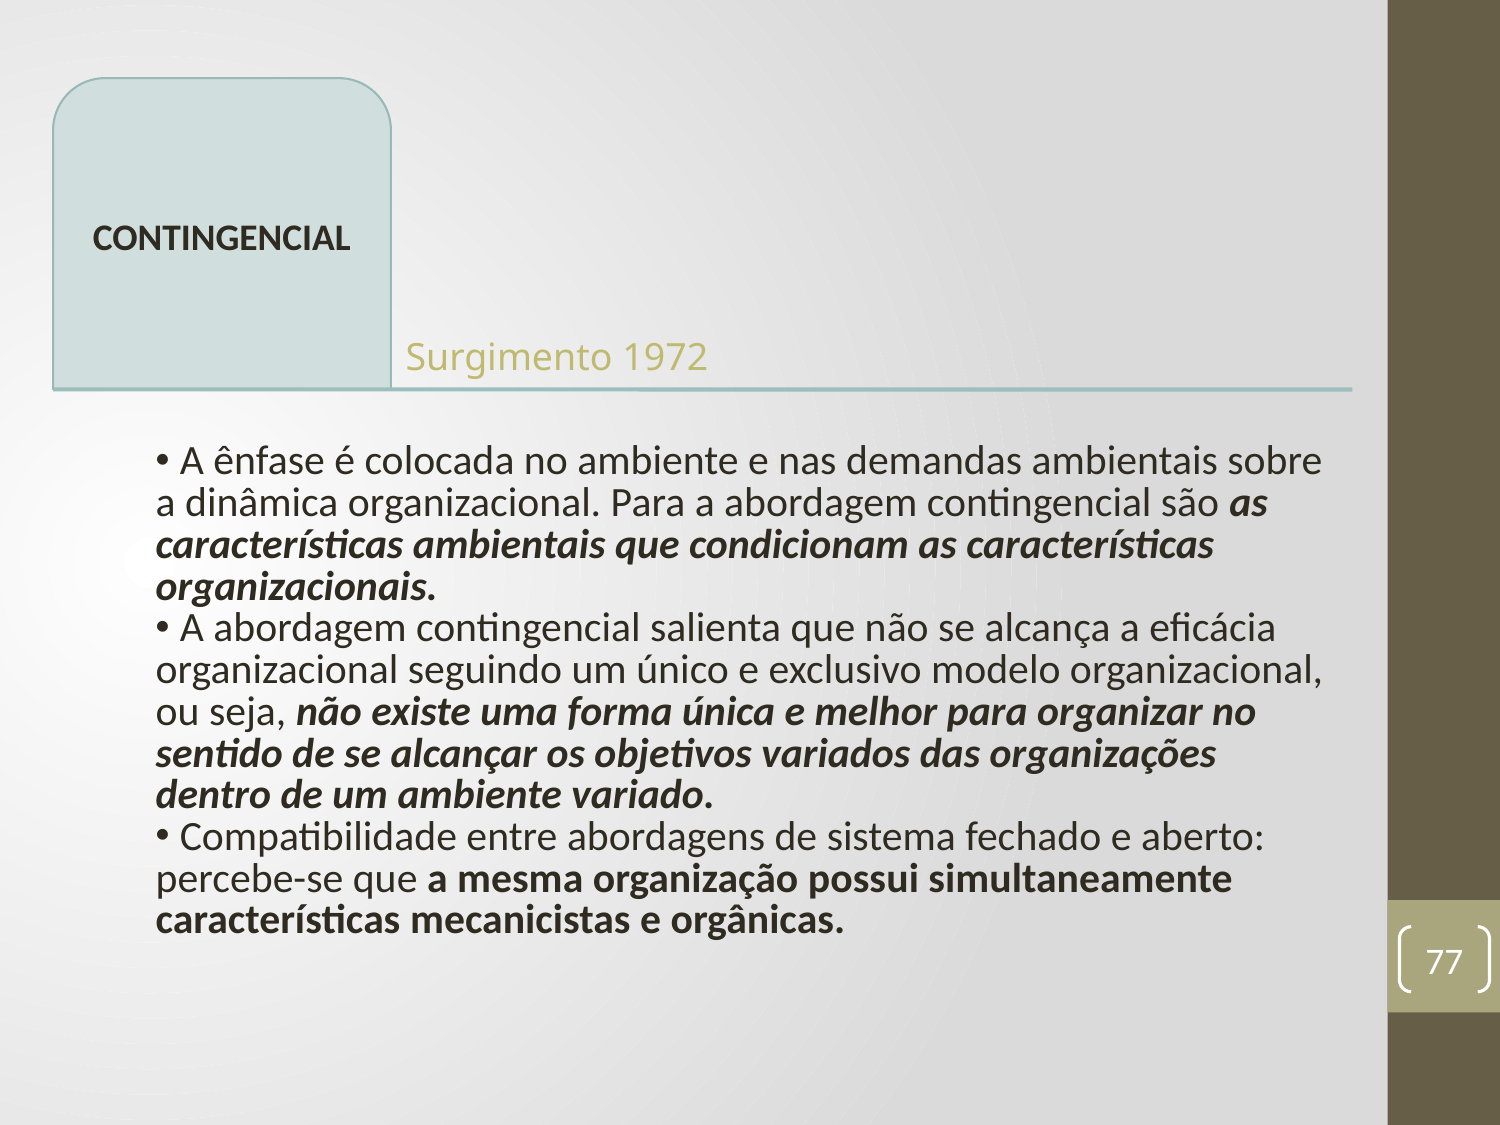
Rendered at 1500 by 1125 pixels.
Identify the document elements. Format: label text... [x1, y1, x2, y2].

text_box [52, 77, 1353, 1060]
slide_number 77 [1397, 925, 1492, 994]
